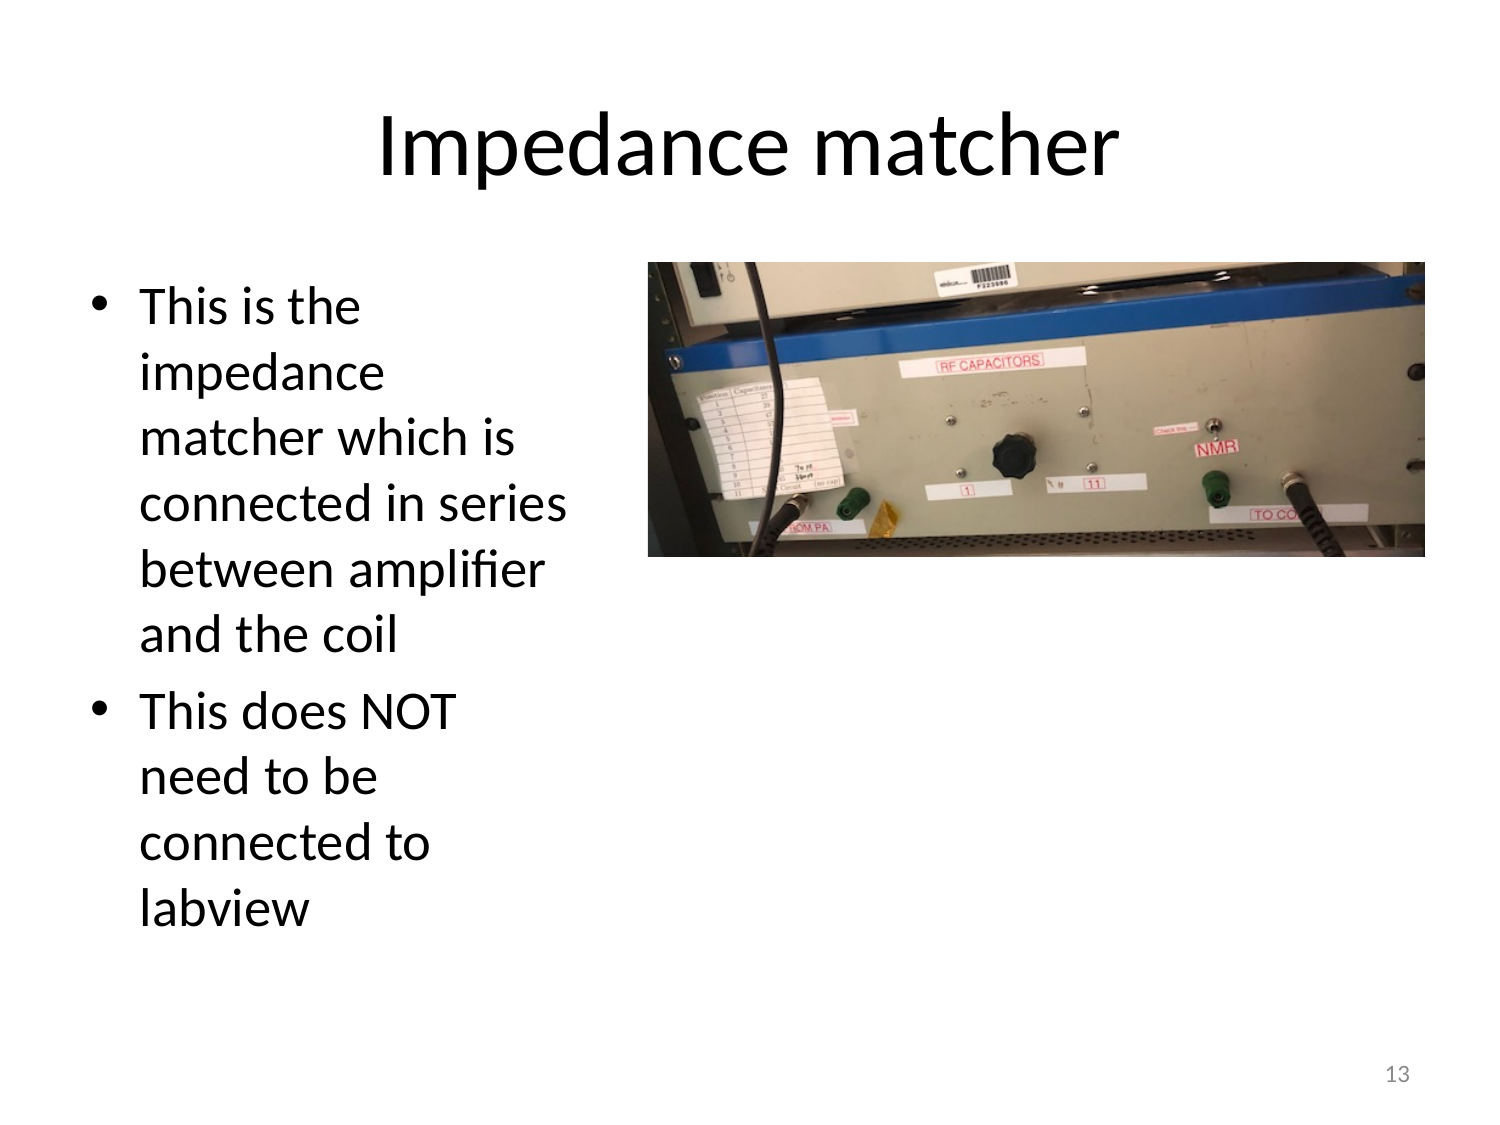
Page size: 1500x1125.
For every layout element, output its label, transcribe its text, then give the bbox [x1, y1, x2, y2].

slide_number 13 [1074, 1042, 1425, 1103]
title Impedance matcher [75, 45, 1425, 233]
picture [647, 262, 1426, 557]
list This is the impedance matcher which is connected in series between amplifier and the coil This does NOT need to be connected to labview [75, 262, 585, 1005]
